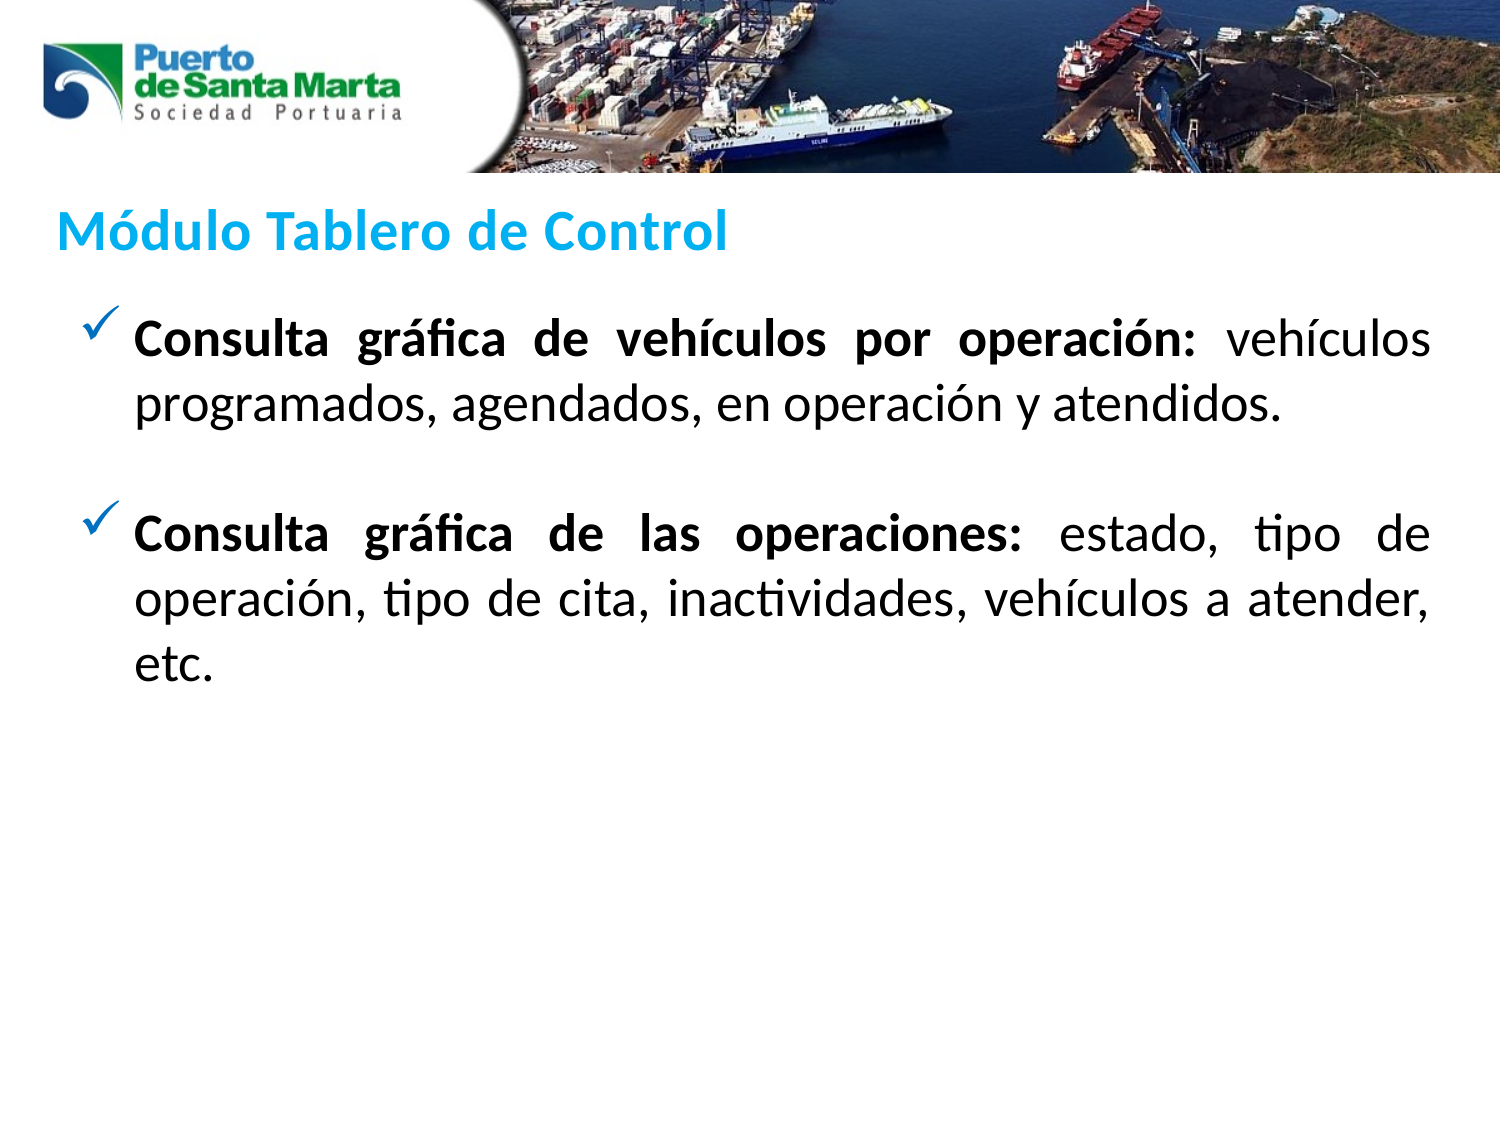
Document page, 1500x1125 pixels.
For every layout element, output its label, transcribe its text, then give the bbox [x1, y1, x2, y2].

text_box Consulta gráfica de vehículos por operación: vehículos programados, agendados, en operación y atendidos. Consulta gráfica de las operaciones: estado, tipo de operación, tipo de cita, inactividades, vehículos a atender, etc. [63, 295, 1447, 700]
picture [0, 0, 1500, 173]
text_box Módulo Tablero de Control [41, 181, 1465, 282]
